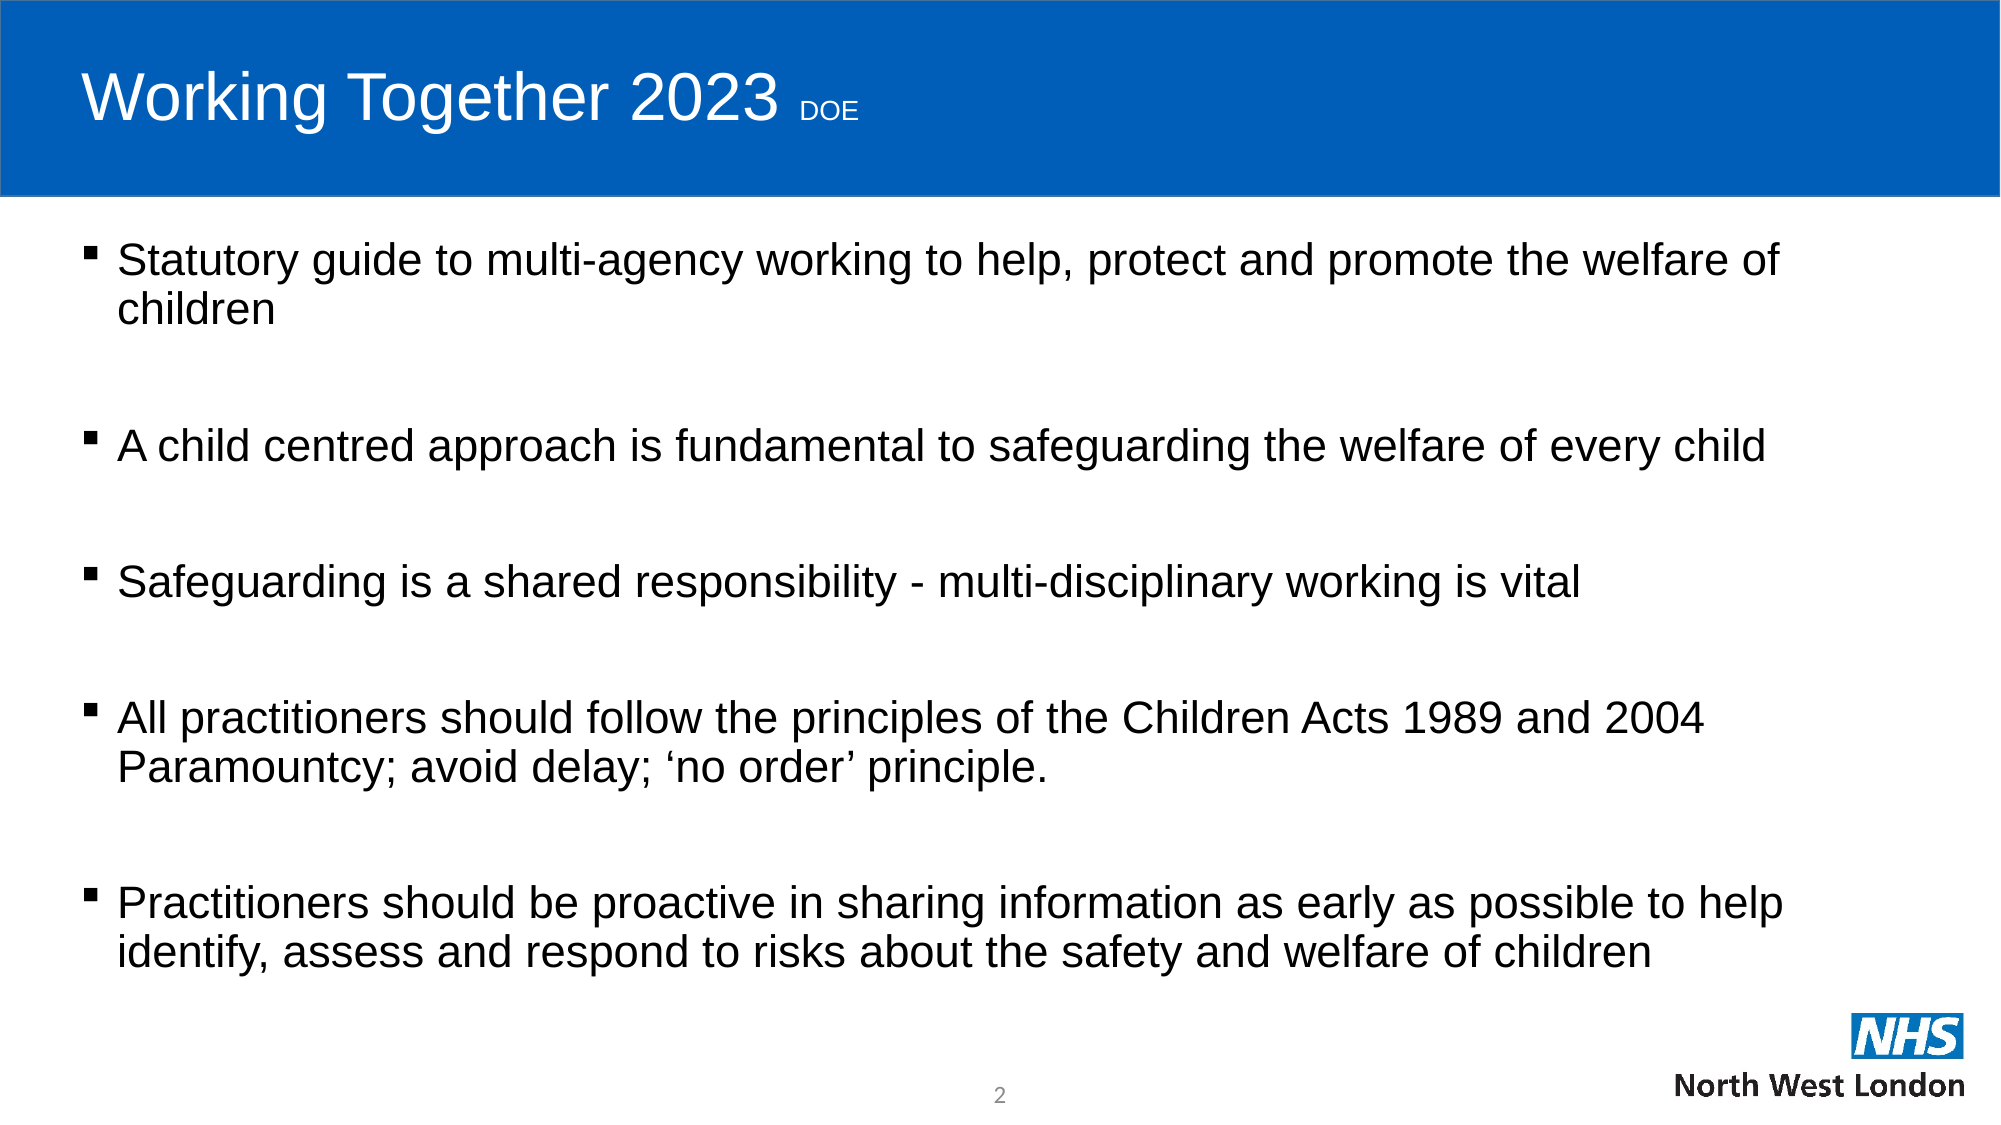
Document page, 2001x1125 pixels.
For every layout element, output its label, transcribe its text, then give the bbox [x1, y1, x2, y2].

list Statutory guide to multi-agency working to help, protect and promote the welfare of children A child centred approach is fundamental to safeguarding the welfare of every child Safeguarding is a shared responsibility - multi-disciplinary working is vital All practitioners should follow the principles of the Children Acts 1989 and 2004 Paramountcy; avoid delay; ‘no order’ principle. Practitioners should be proactive in sharing information as early as possible to help identify, assess and respond to risks about the safety and welfare of children [65, 229, 1934, 988]
picture [1673, 1013, 1966, 1104]
slide_number 2 [774, 1063, 1225, 1124]
title Working Together 2023 DOE [66, 53, 1934, 143]
